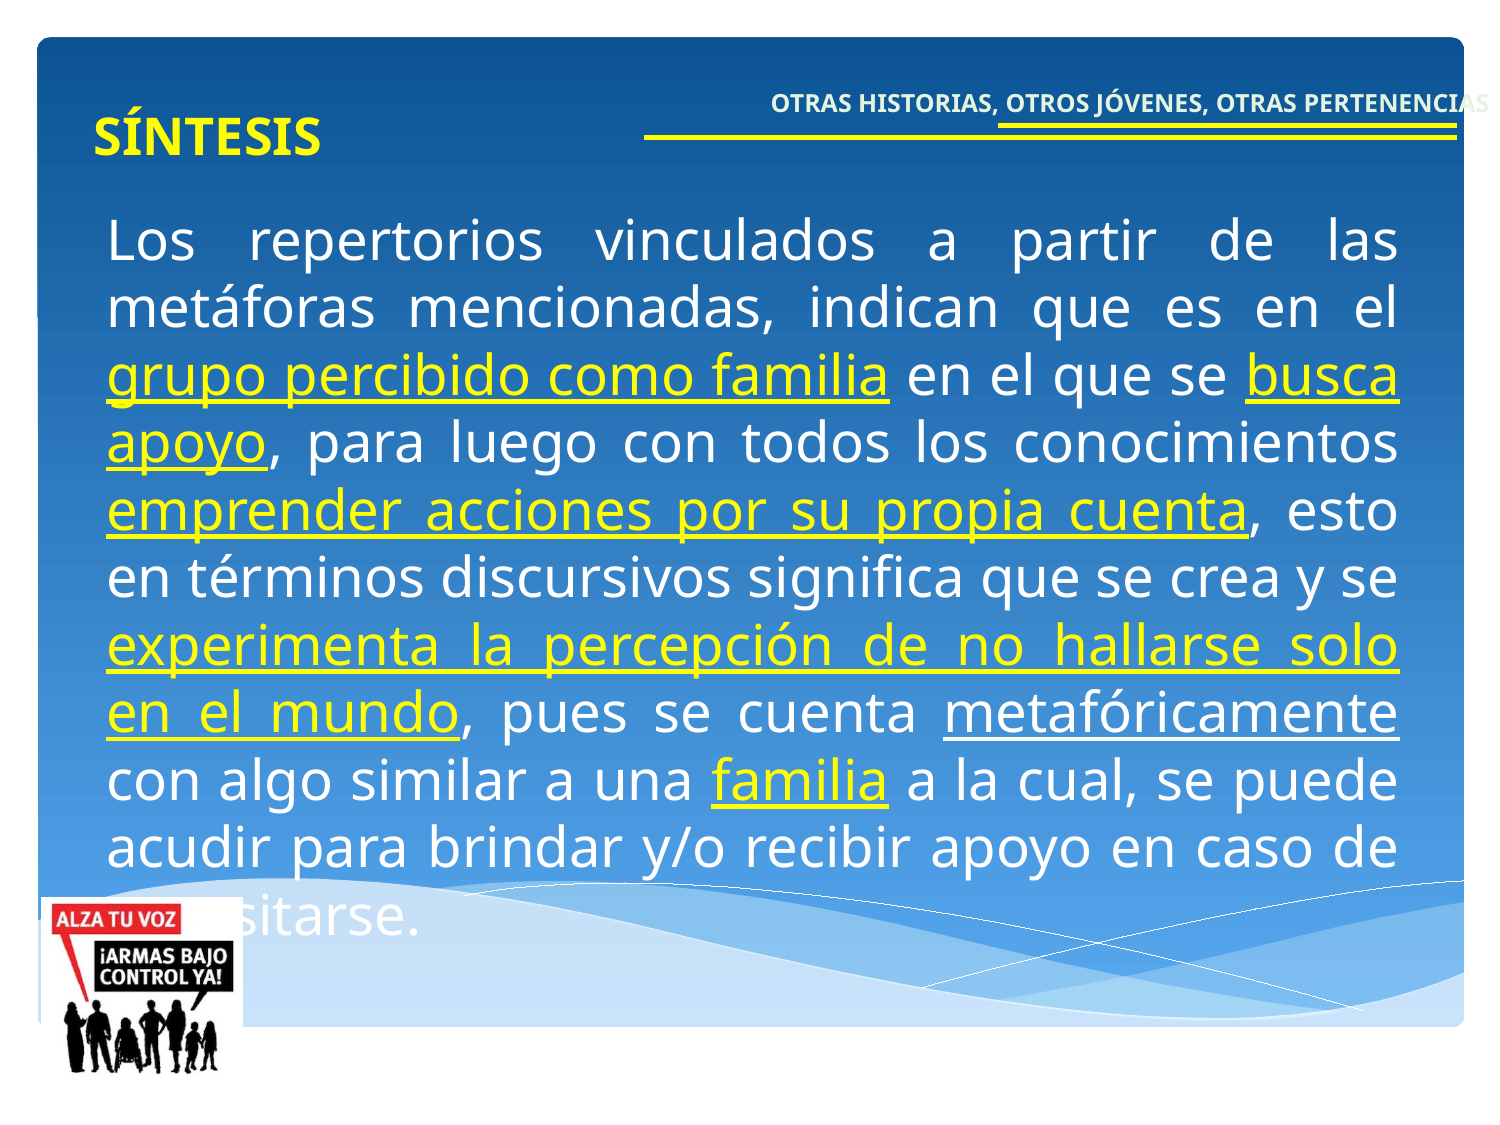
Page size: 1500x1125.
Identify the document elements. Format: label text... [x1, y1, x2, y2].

text_box SÍNTESIS [79, 95, 337, 173]
text_box Los repertorios vinculados a partir de las metáforas mencionadas, indican que es en el grupo percibido como familia en el que se busca apoyo, para luego con todos los conocimientos emprender acciones por su propia cuenta, esto en términos discursivos significa que se crea y se experimenta la percepción de no hallarse solo en el mundo, pues se cuenta metafóricamente con algo similar a una familia a la cual, se puede acudir para brindar y/o recibir apoyo en caso de necesitarse. [91, 196, 1415, 954]
picture [40, 897, 243, 1077]
text_box OTRAS HISTORIAS, OTROS JÓVENES, OTRAS PERTENENCIAS [755, 80, 1500, 125]
